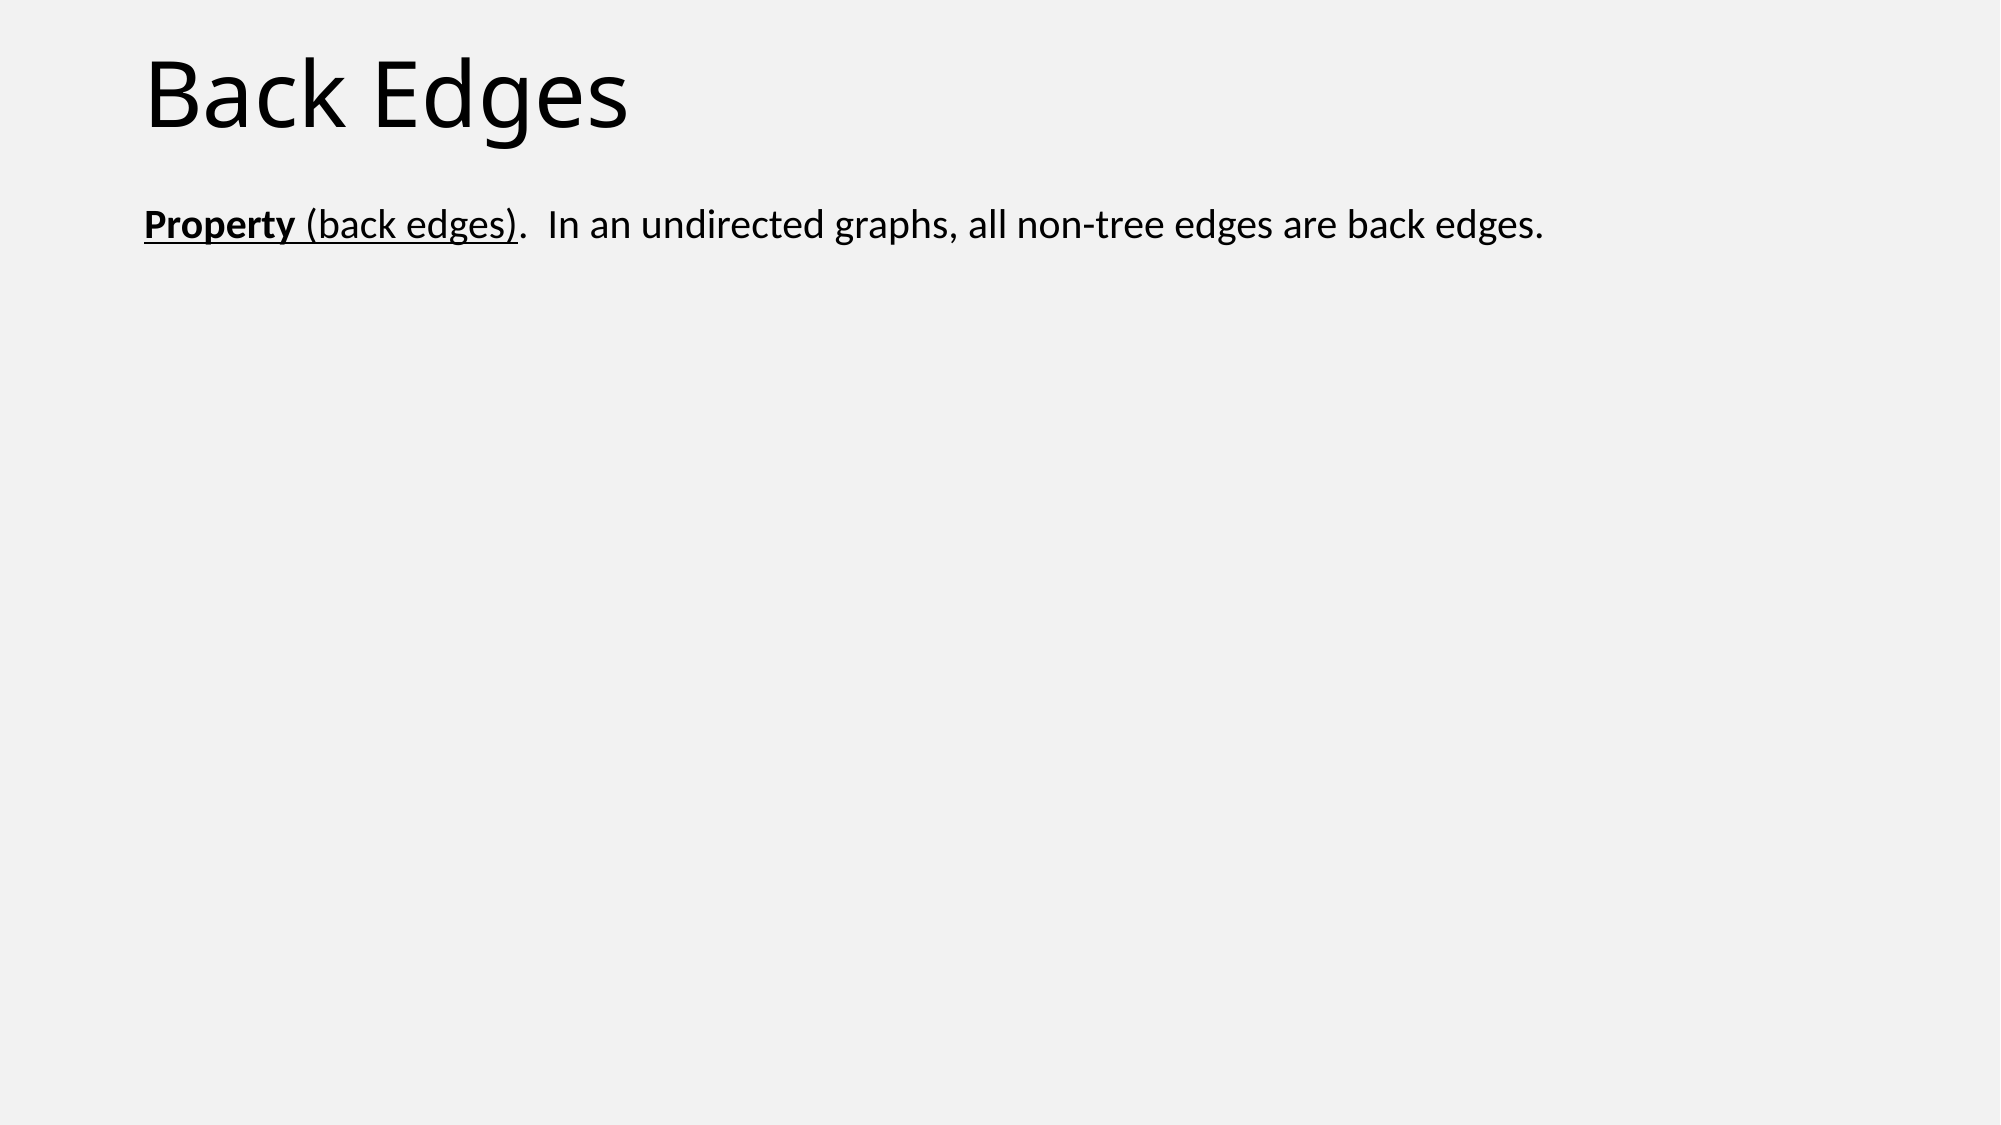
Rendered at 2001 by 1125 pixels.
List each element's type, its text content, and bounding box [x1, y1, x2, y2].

text_box Property (back edges). In an undirected graphs, all non-tree edges are back edges. [129, 189, 1871, 255]
title Back Edges [128, 17, 1854, 179]
